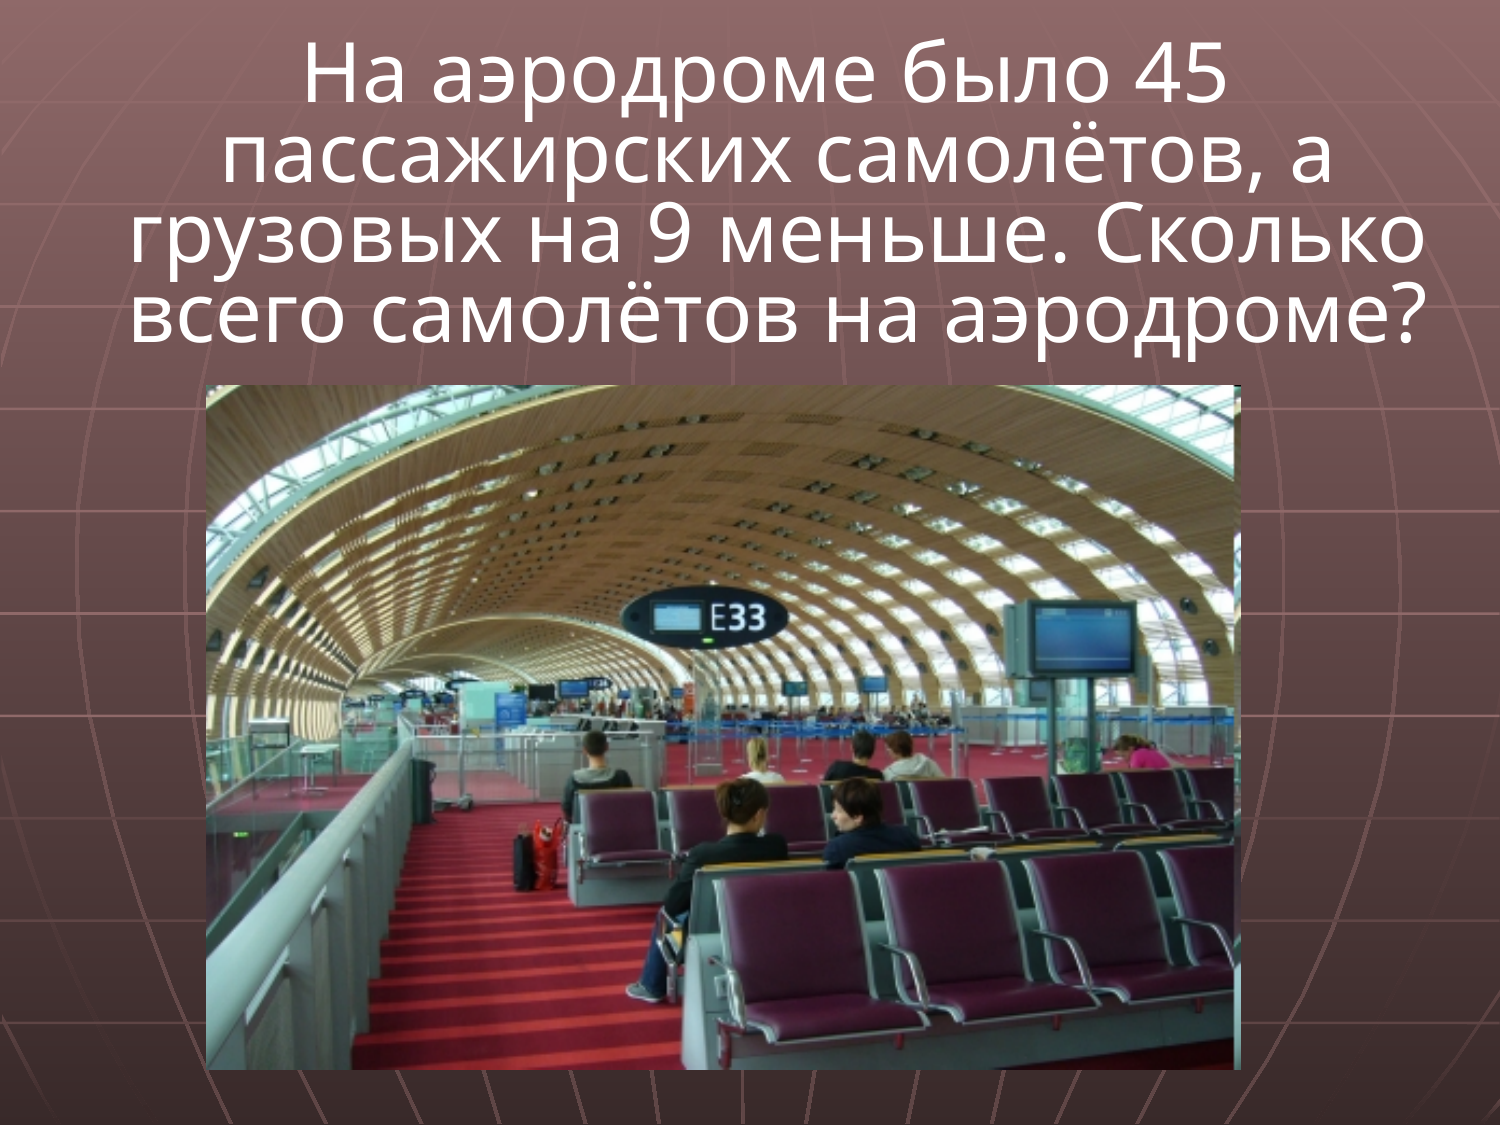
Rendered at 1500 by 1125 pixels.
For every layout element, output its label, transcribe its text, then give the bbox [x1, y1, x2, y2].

list На аэродроме было 45 пассажирских самолётов, а грузовых на 9 меньше. Сколько всего самолётов на аэродроме? [0, 30, 1500, 386]
picture [206, 385, 1241, 1071]
